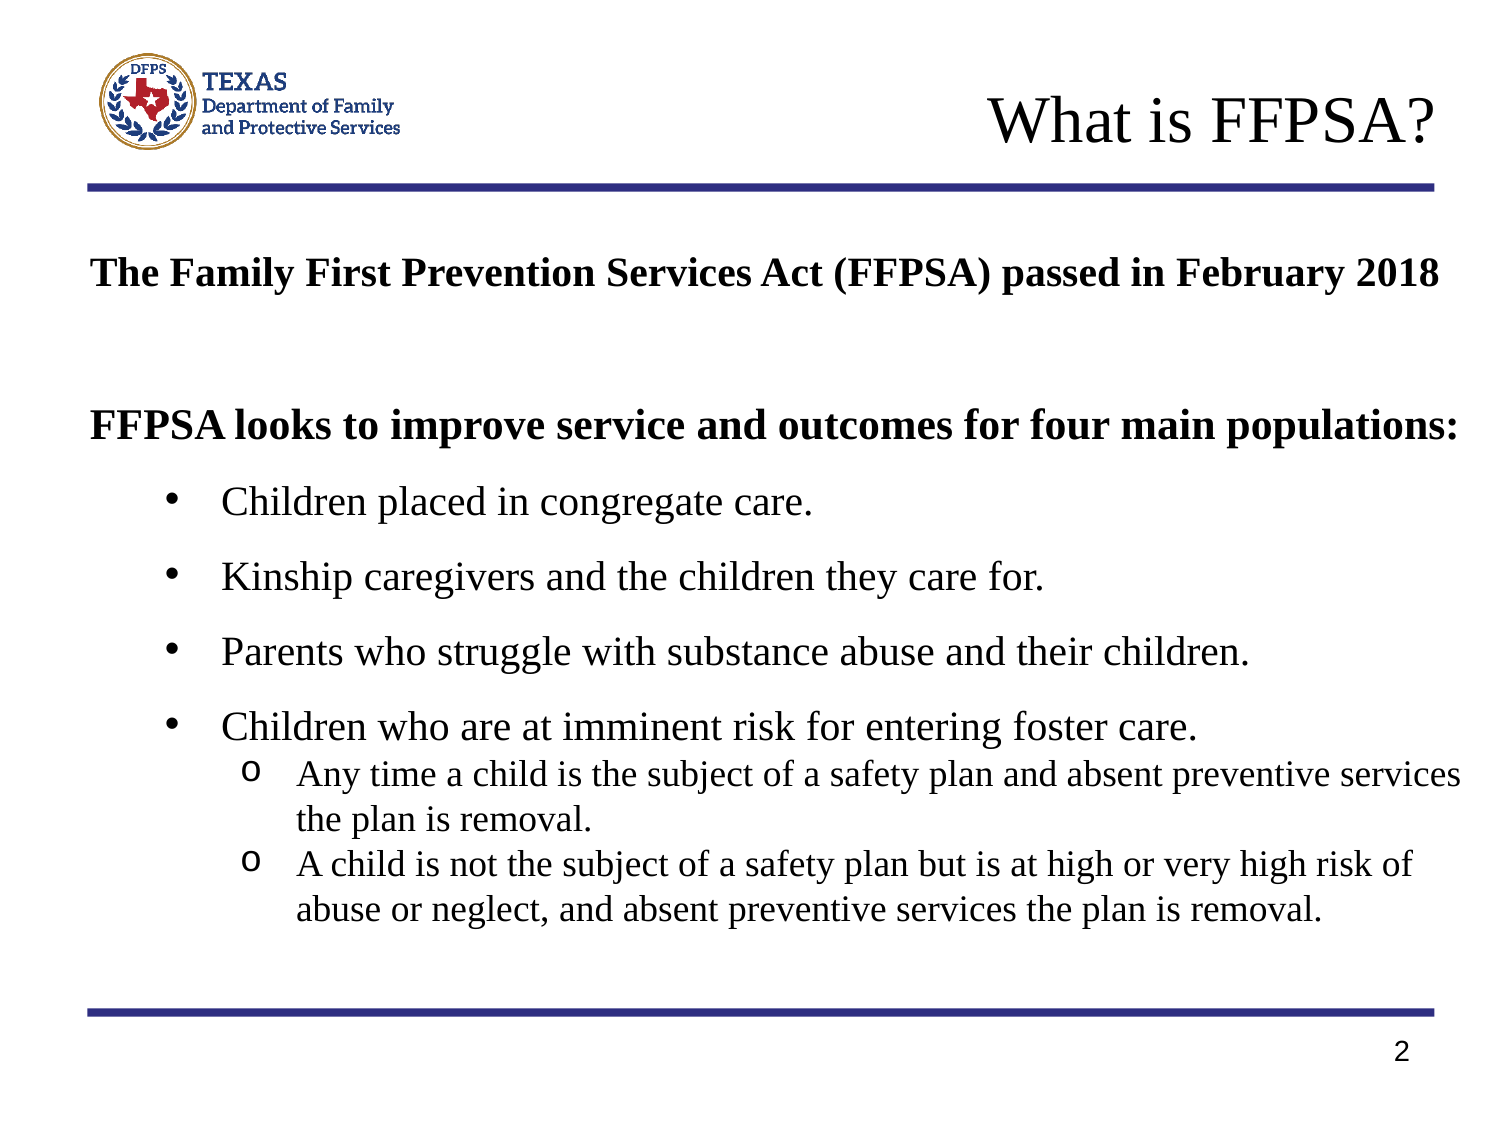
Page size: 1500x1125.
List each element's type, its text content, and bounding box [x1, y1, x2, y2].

picture [99, 53, 338, 150]
title What is FFPSA? [338, 37, 1452, 196]
text_box The Family First Prevention Services Act (FFPSA) passed in February 2018 FFPSA looks to improve service and outcomes for four main populations: Children placed in congregate care. Kinship caregivers and the children they care for. Parents who struggle with substance abuse and their children. Children who are at imminent risk for entering foster care. Any time a child is the subject of a safety plan and absent preventive services the plan is removal. A child is not the subject of a safety plan but is at high or very high risk of abuse or neglect, and absent preventive services the plan is removal. [74, 212, 1500, 936]
slide_number 2 [1074, 1024, 1425, 1103]
